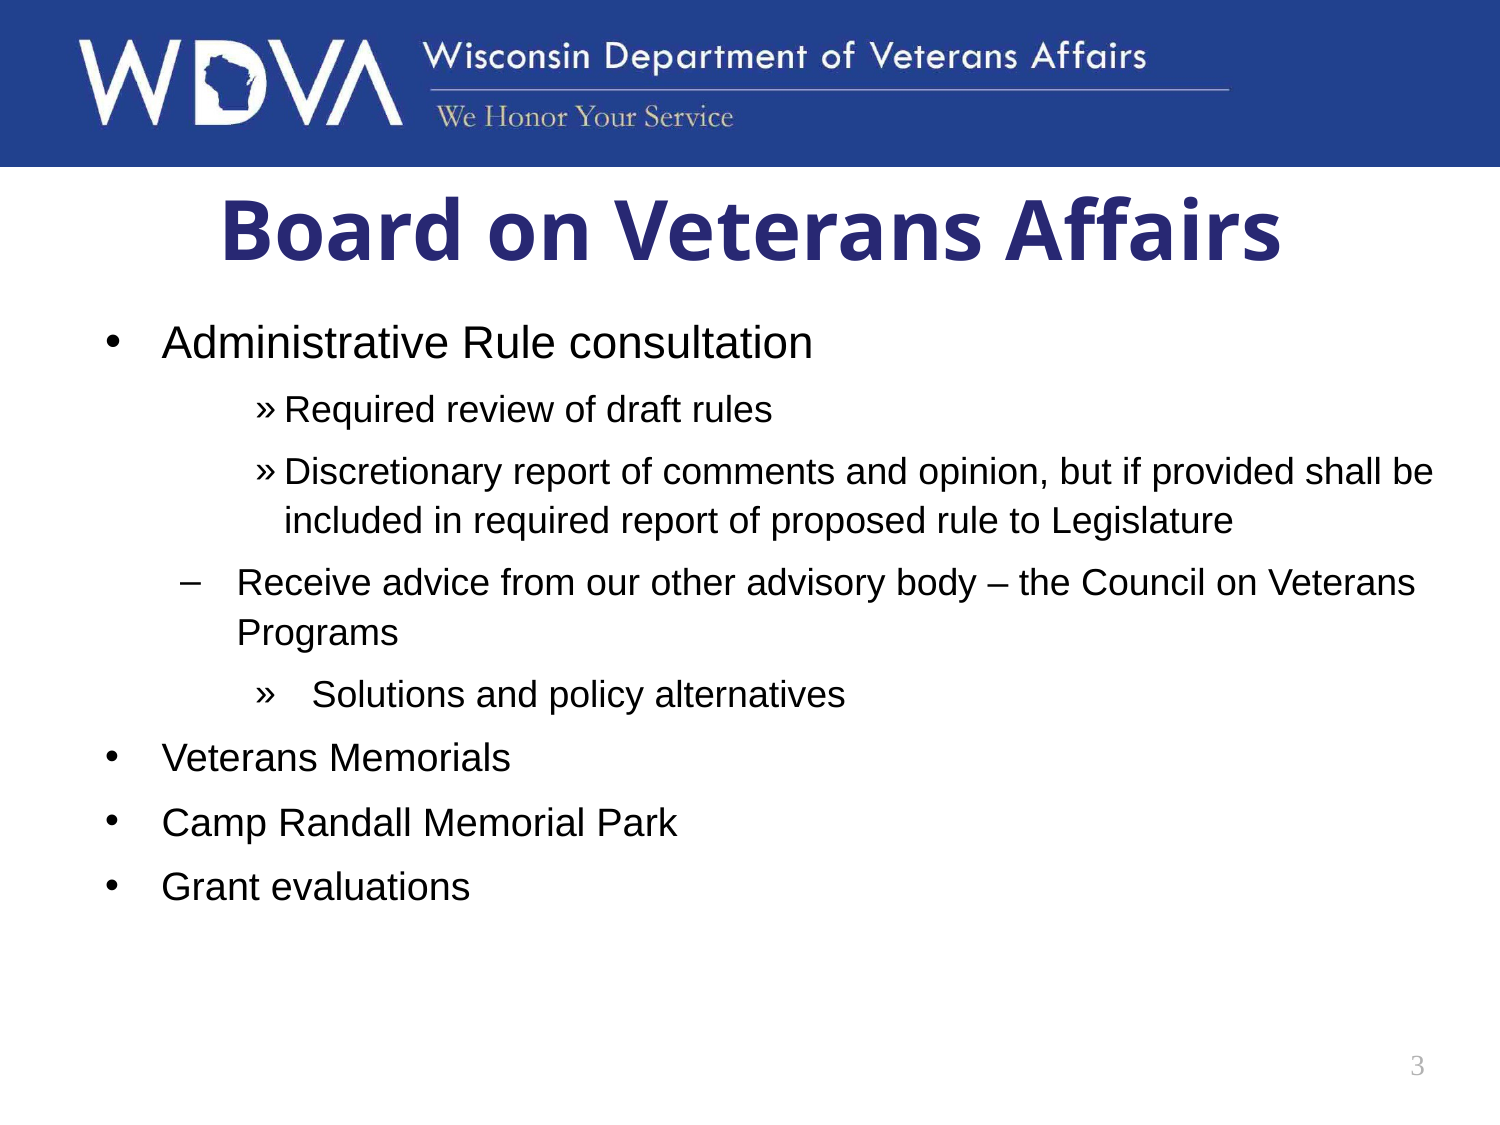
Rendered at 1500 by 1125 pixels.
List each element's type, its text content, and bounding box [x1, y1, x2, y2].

slide_number 3 [1080, 1046, 1425, 1103]
picture [0, 0, 1500, 167]
title Board on Veterans Affairs [0, 174, 1500, 365]
text_box Administrative Rule consultation Required review of draft rules Discretionary report of comments and opinion, but if provided shall be included in required report of proposed rule to Legislature Receive advice from our other advisory body – the Council on Veterans Programs Solutions and policy alternatives Veterans Memorials Camp Randall Memorial Park Grant evaluations [24, 299, 1450, 1063]
